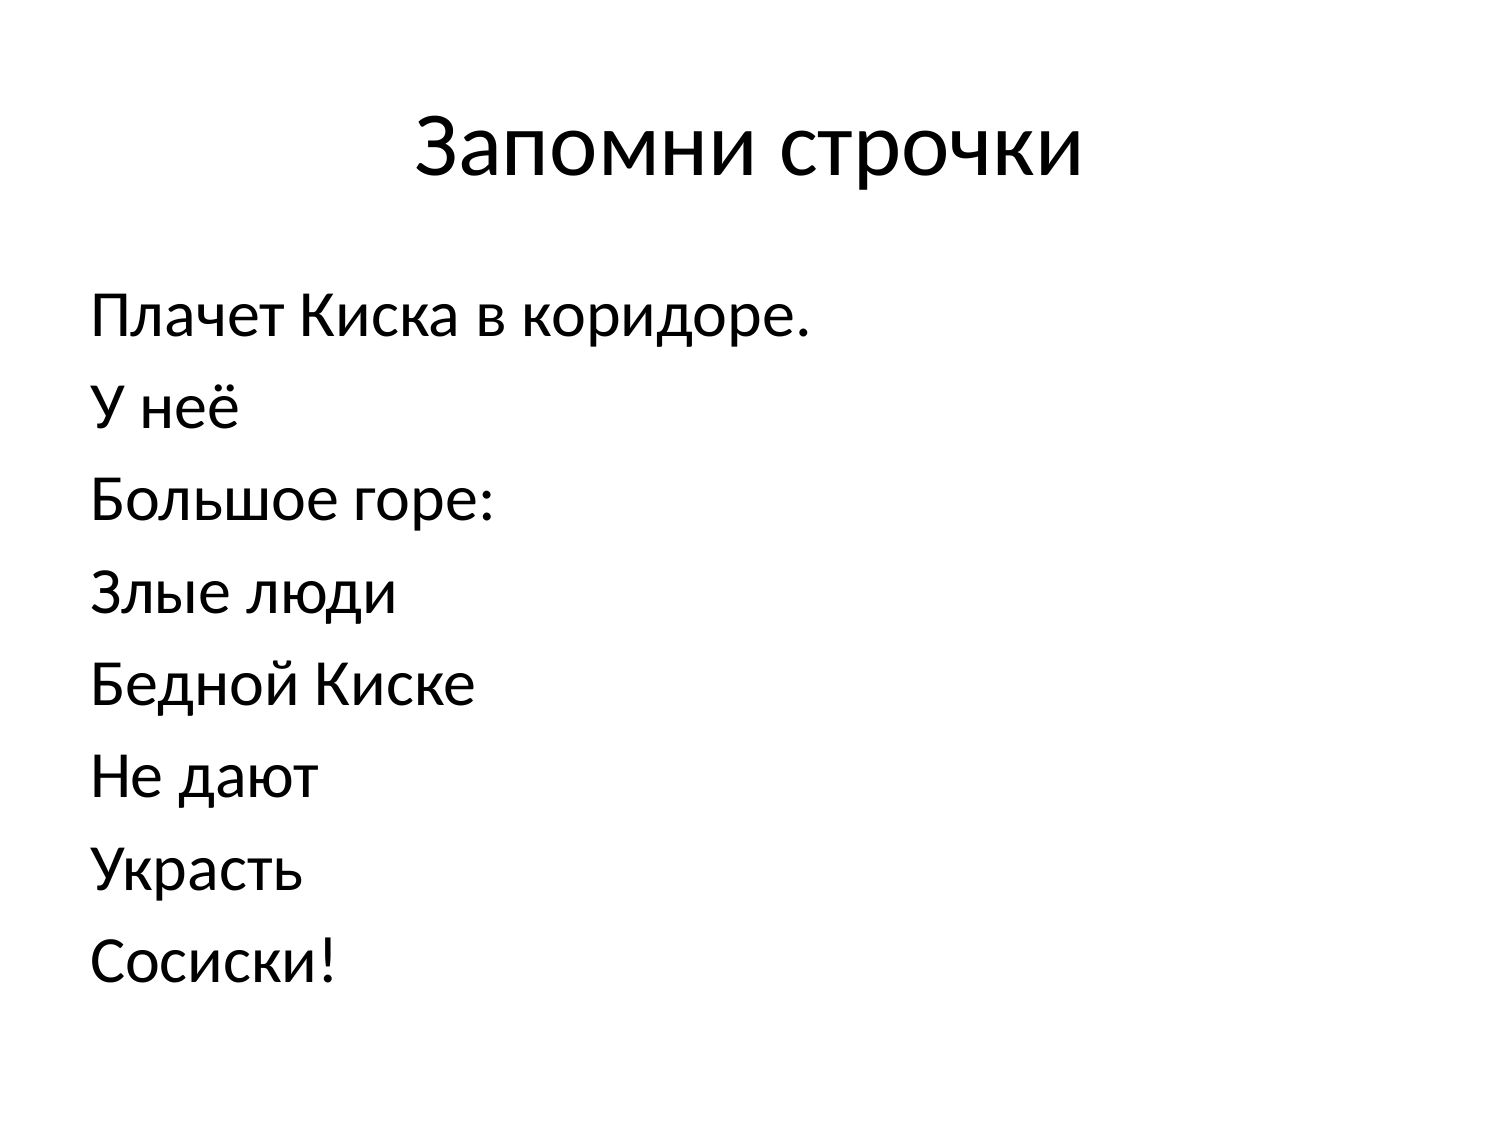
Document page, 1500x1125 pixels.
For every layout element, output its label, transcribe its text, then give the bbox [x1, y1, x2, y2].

title Запомни строчки [75, 45, 1425, 233]
list Плачет Киска в коридоре. У неё Большое горе: Злые люди Бедной Киске Не дают Украсть Сосиски! [75, 262, 1425, 1005]
